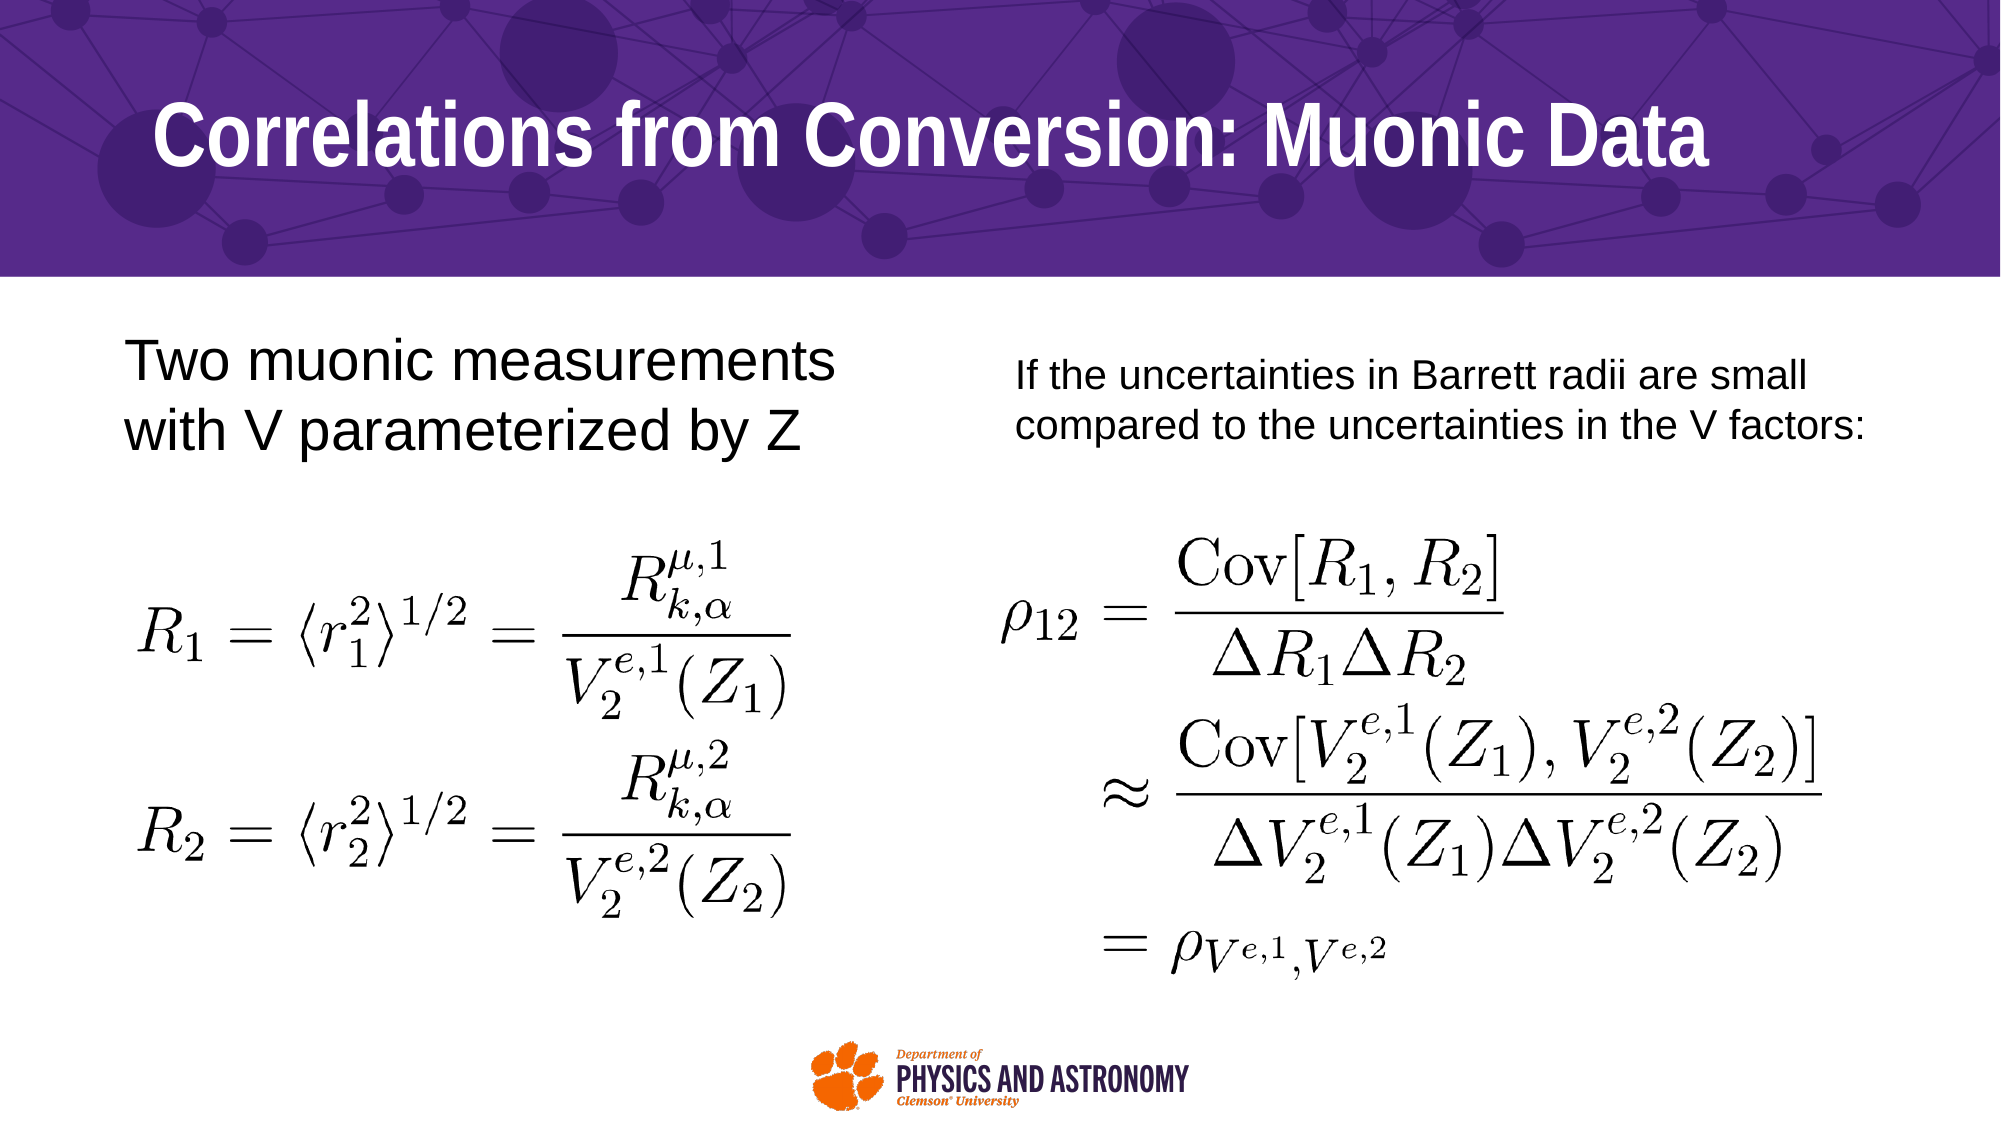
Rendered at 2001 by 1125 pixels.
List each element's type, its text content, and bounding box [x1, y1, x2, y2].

title Correlations from Conversion: Muonic Data [137, 28, 1863, 246]
picture [0, 0, 2001, 1125]
text_box Two muonic measurements with V parameterized by Z [109, 314, 957, 470]
text_box If the uncertainties in Barrett radii are small compared to the uncertainties in the V factors: [999, 340, 1985, 455]
